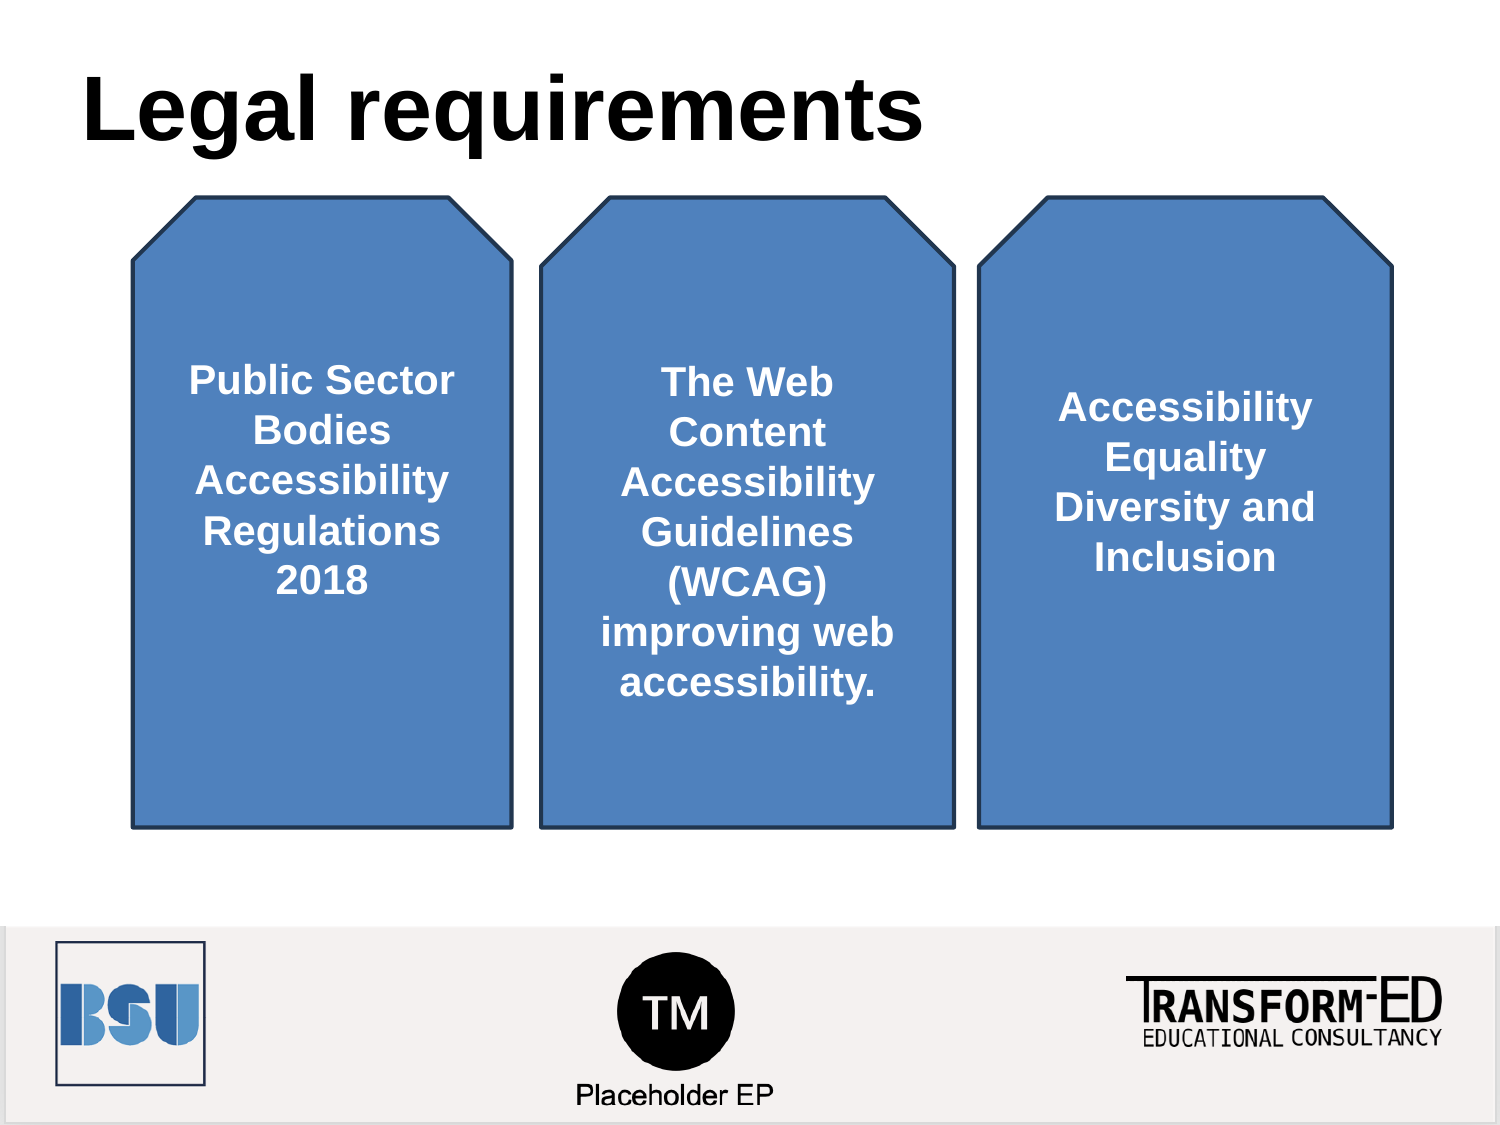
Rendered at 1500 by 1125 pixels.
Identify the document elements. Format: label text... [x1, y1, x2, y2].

text_box Public Sector Bodies Accessibility Regulations 2018 [132, 197, 512, 828]
text_box Accessibility Equality Diversity and Inclusion [978, 197, 1392, 828]
title Legal requirements [66, 9, 1416, 198]
text_box The Web Content Accessibility Guidelines (WCAG) improving web accessibility. [541, 197, 954, 828]
picture [0, 926, 1500, 1125]
